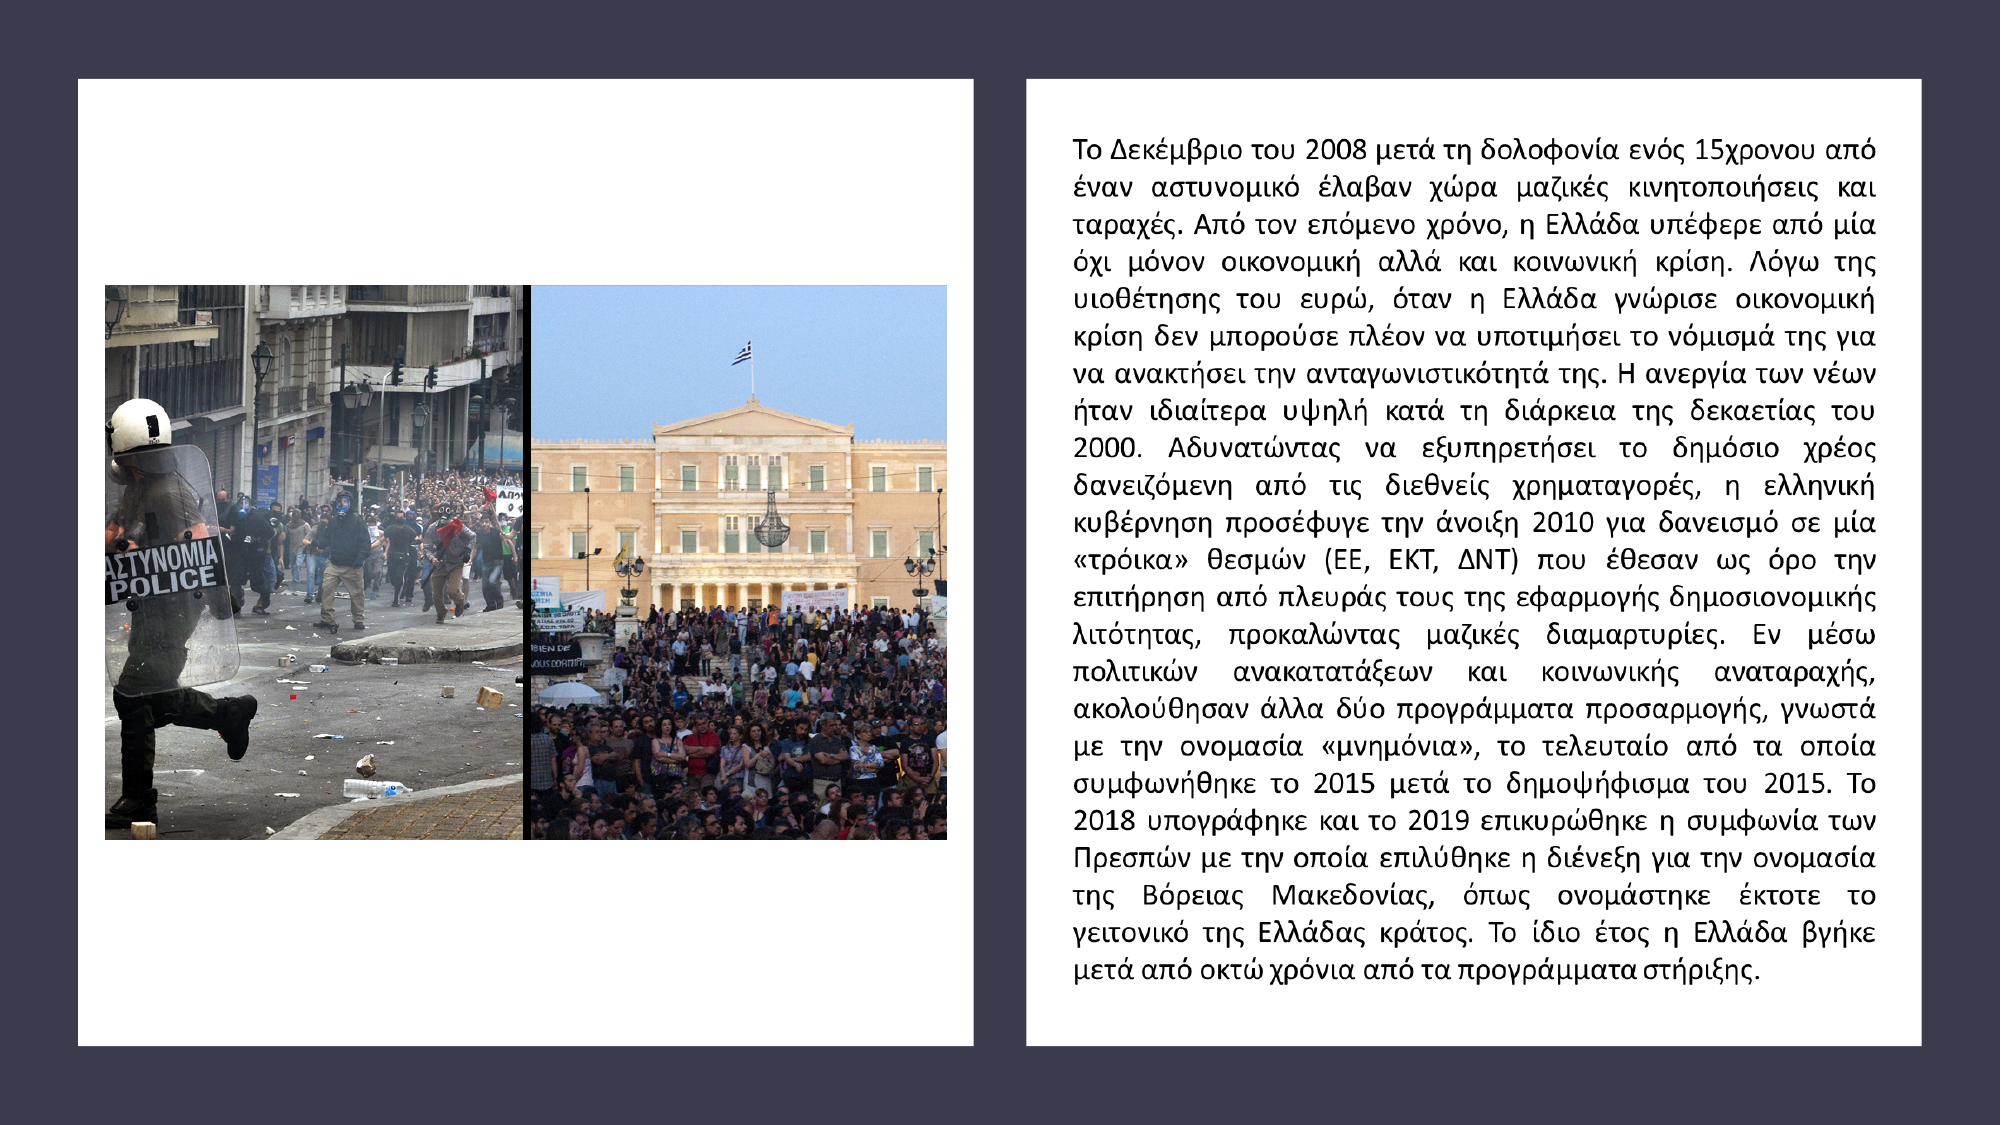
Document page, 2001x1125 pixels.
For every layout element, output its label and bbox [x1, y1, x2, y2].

picture [105, 285, 947, 840]
text_box [1025, 78, 1923, 1047]
text_box [0, 0, 2000, 1125]
text_box [77, 78, 975, 1047]
picture [1053, 119, 1895, 1006]
